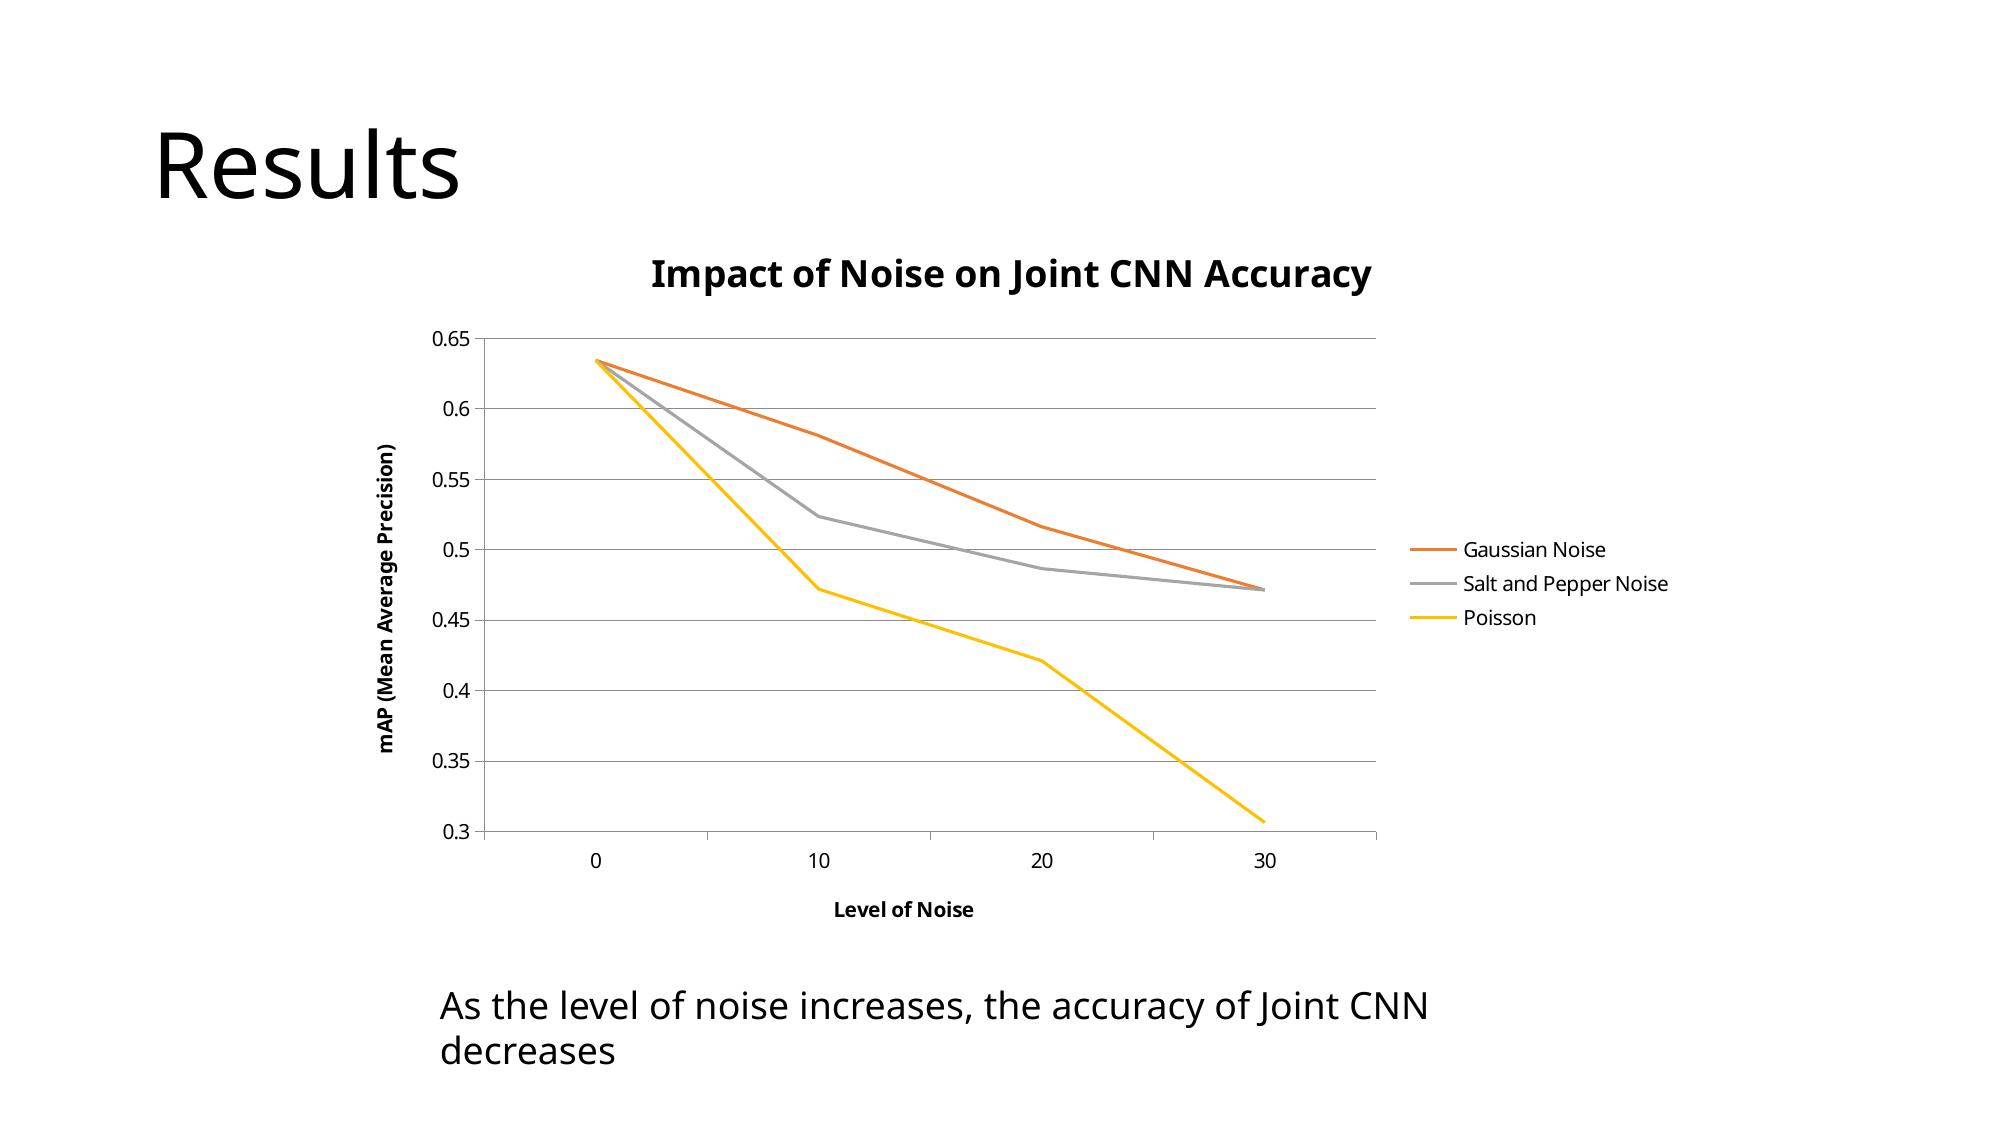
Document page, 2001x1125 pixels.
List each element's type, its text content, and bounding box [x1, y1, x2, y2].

title Results [137, 59, 1863, 278]
chart [337, 212, 1688, 955]
text_box As the level of noise increases, the accuracy of Joint CNN decreases [424, 974, 1488, 1080]
